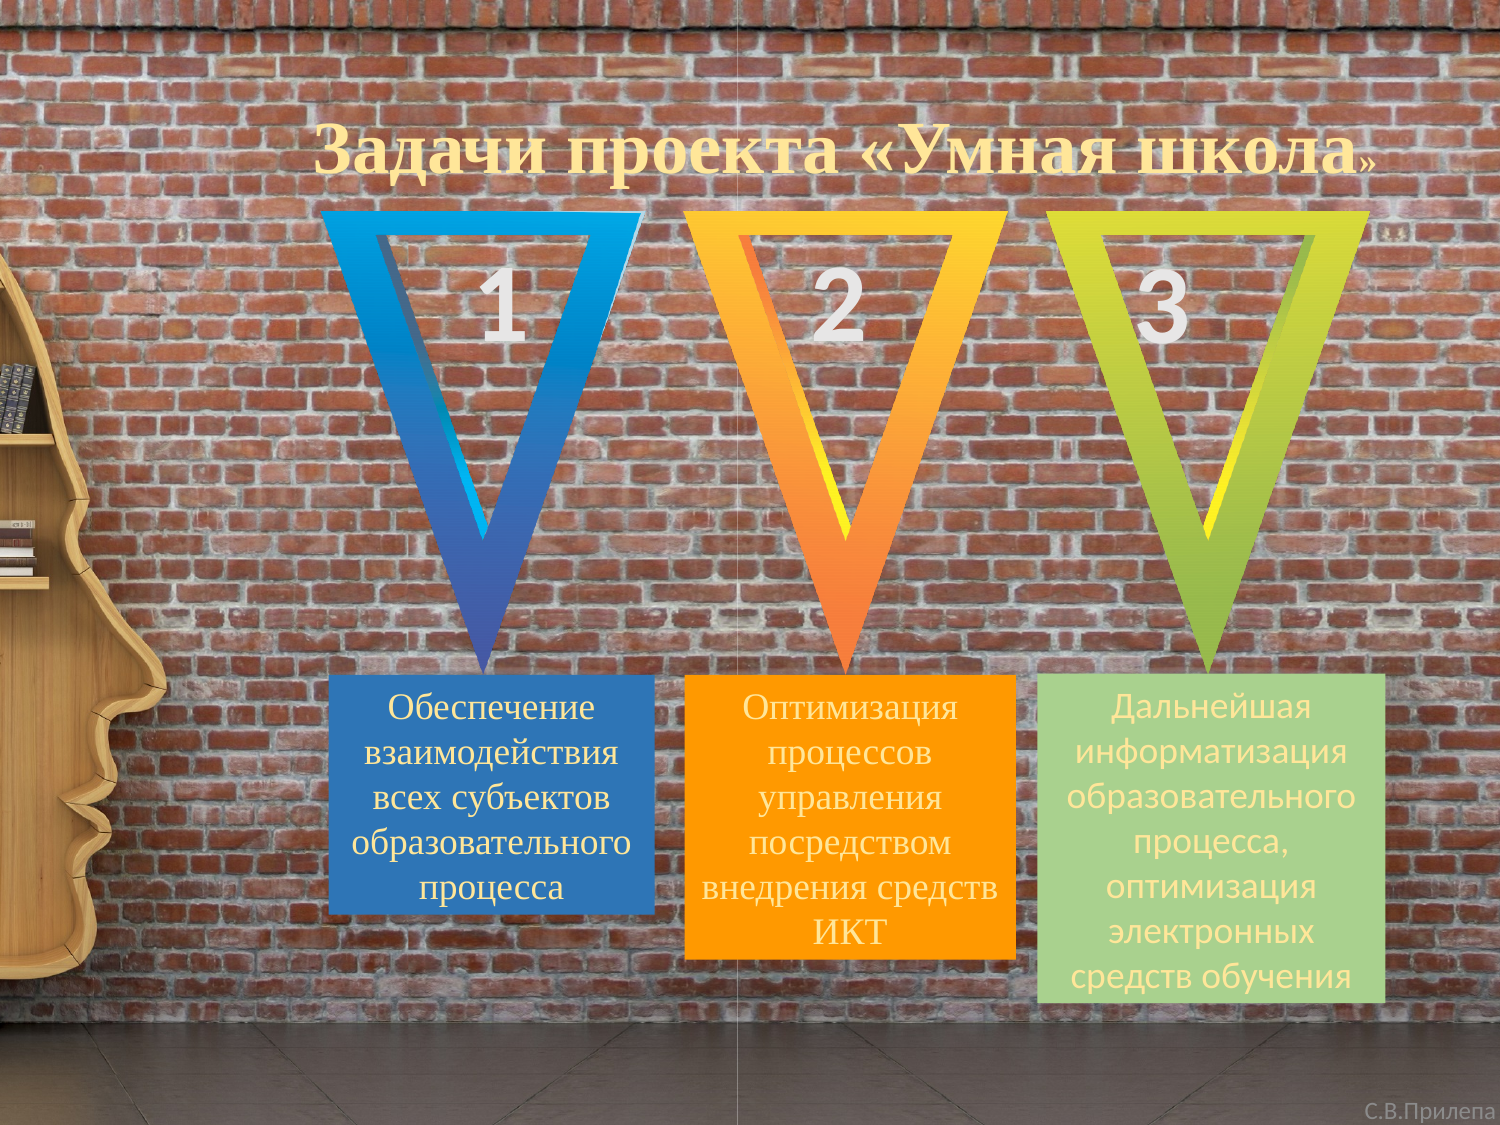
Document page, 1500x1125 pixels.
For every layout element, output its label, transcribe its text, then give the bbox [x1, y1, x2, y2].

title [103, 21, 1397, 194]
text_box Обеспечение взаимодействия всех субъектов образовательного процесса [328, 675, 655, 915]
text_box Оптимизация процессов управления посредством внедрения средств ИКТ [684, 675, 1016, 960]
text_box Дальнейшая информатизация образовательного процесса, оптимизация электронных средств обучения [1037, 675, 1386, 1004]
text_box Задачи проекта «Умная школа» [297, 91, 1393, 197]
footer С.В.Прилепа [1177, 1079, 1500, 1125]
picture [0, 0, 1500, 1125]
